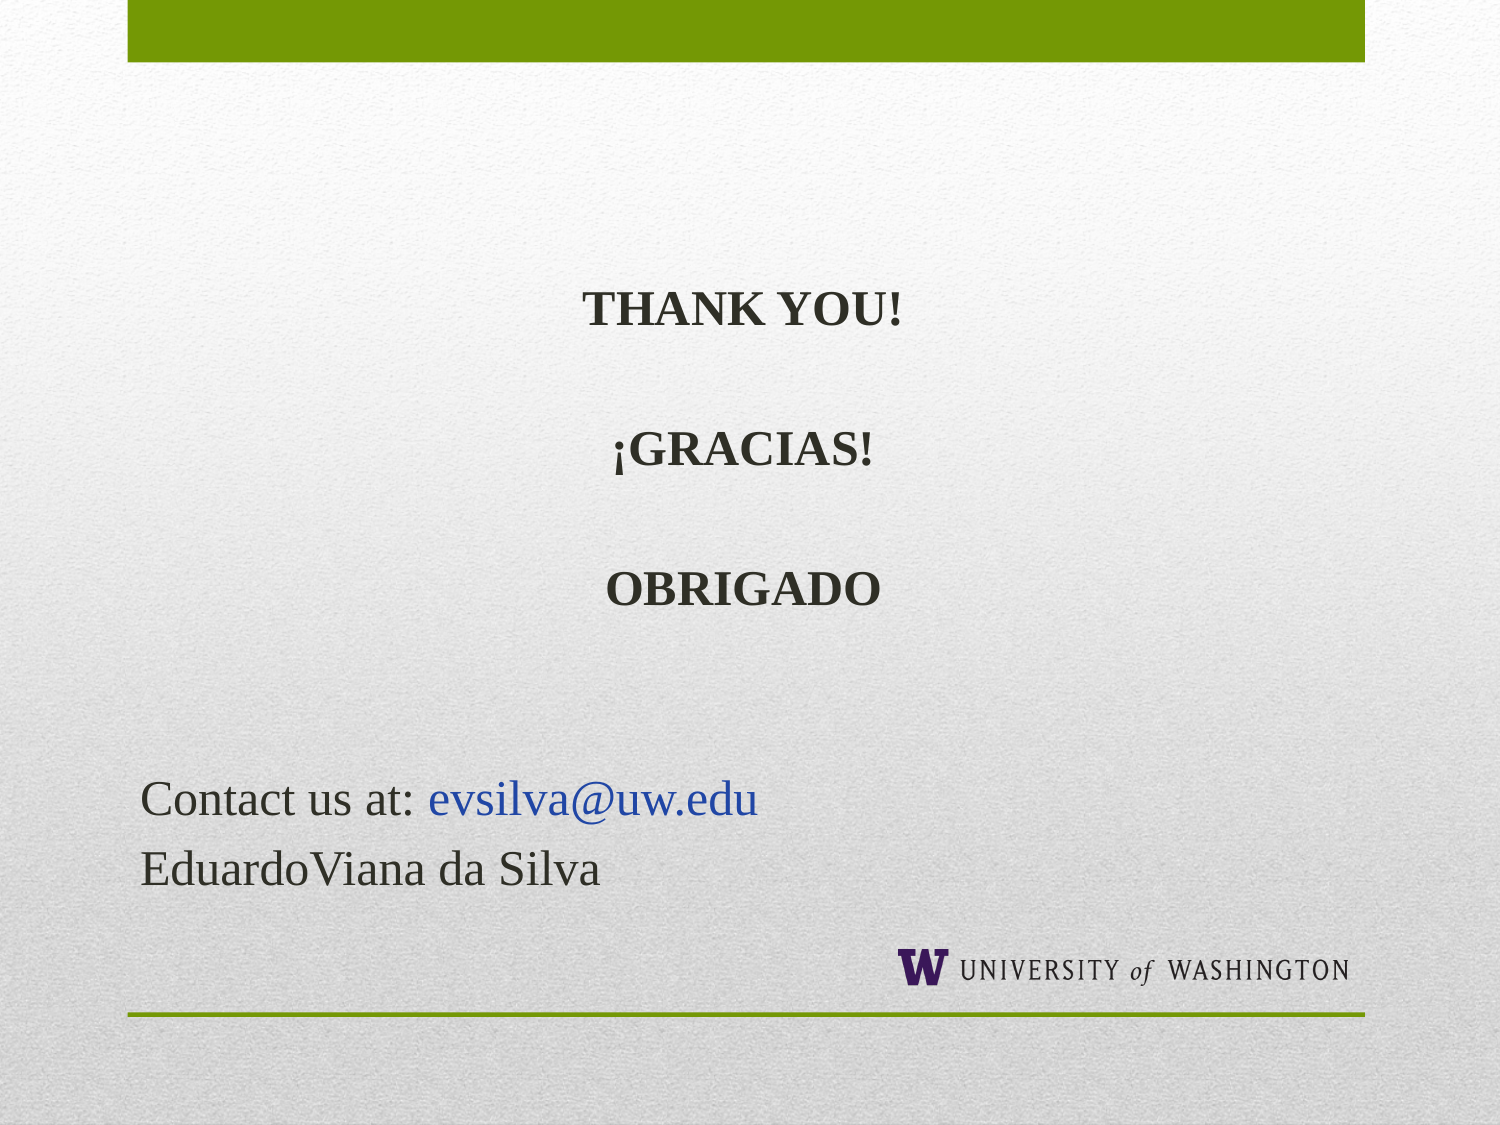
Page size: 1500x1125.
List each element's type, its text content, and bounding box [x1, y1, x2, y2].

list THANK YOU! ¡GRACIAS! OBRIGADO Contact us at: evsilva@uw.edu EduardoViana da Silva [125, 112, 1363, 989]
picture [897, 949, 1349, 986]
